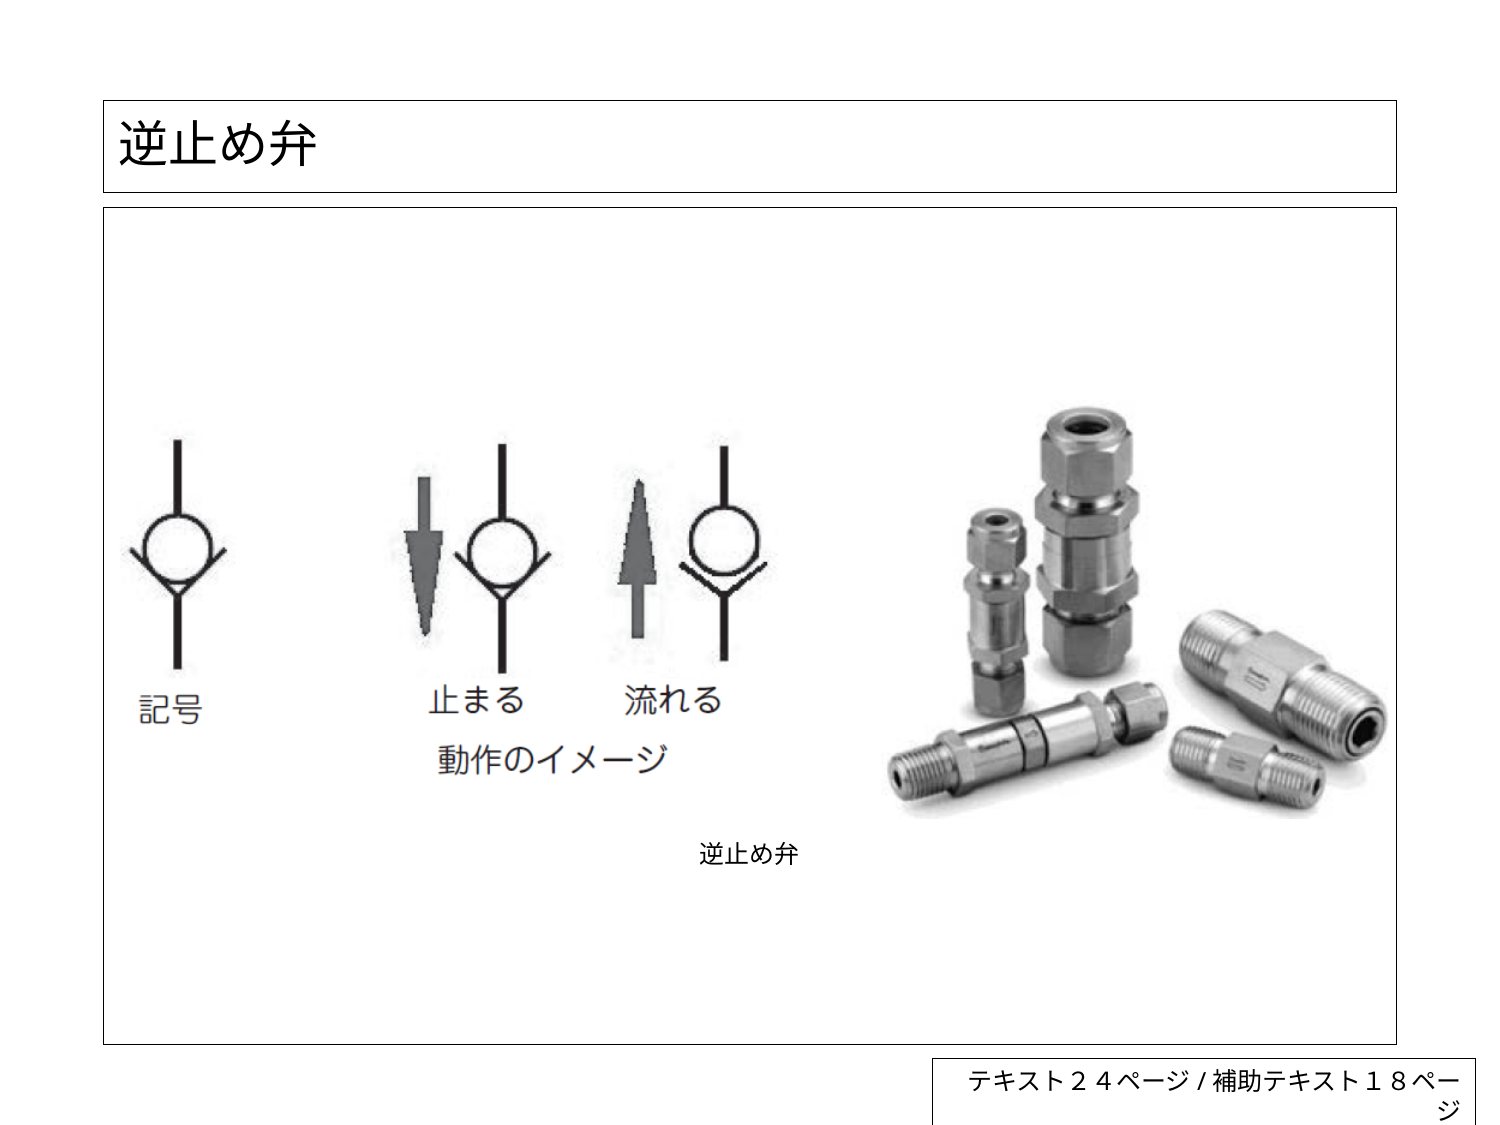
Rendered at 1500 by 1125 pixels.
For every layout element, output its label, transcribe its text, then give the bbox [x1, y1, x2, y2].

text_box [103, 831, 1397, 1045]
text_box [103, 207, 1397, 395]
text_box テキスト２４ページ/補助テキスト１８ページ [932, 1058, 1476, 1125]
picture [94, 395, 1407, 831]
title 逆止め弁 [103, 100, 1397, 193]
